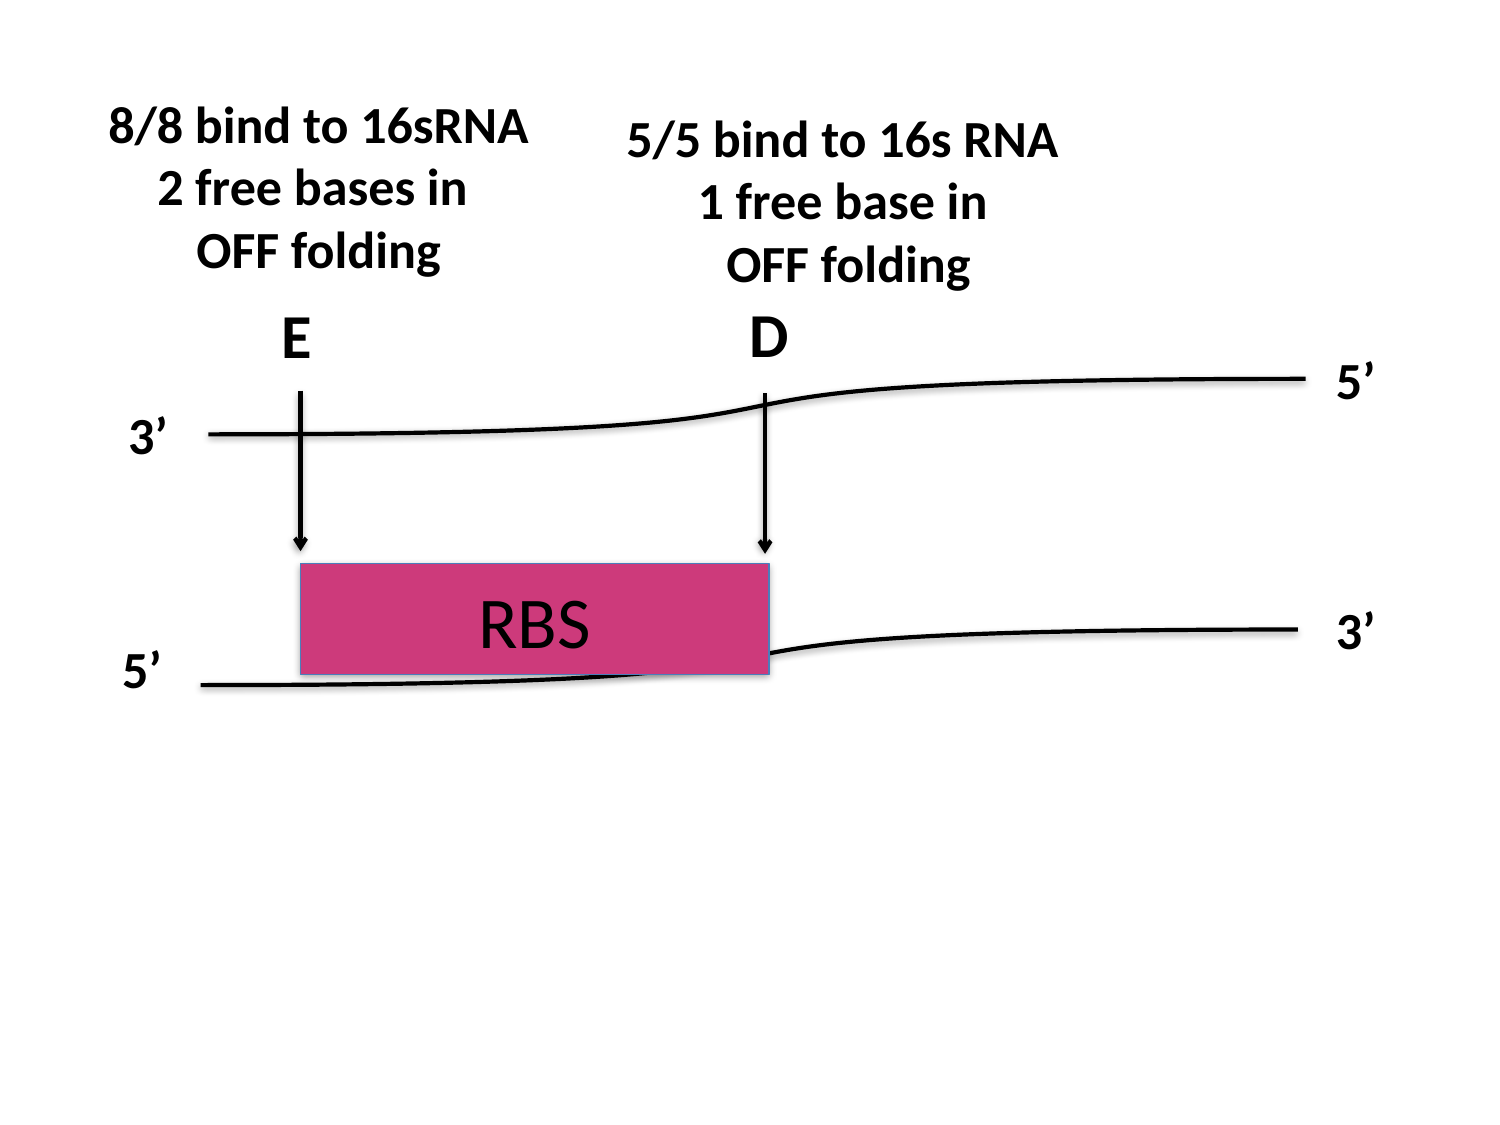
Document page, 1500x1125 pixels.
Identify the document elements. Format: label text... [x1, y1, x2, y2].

text_box 8/8 bind to 16sRNA 2 free bases in OFF folding [93, 83, 544, 287]
text_box RBS [300, 563, 770, 627]
text_box D [734, 301, 982, 377]
text_box 5’ [107, 629, 177, 707]
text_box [200, 629, 1299, 686]
text_box 3’ [1321, 590, 1391, 668]
text_box 5’ [1321, 339, 1391, 417]
text_box 3’ [113, 395, 183, 473]
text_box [208, 378, 1306, 435]
text_box E [266, 288, 514, 377]
text_box 5/5 bind to 16s RNA 1 free base in OFF folding [611, 97, 1074, 301]
